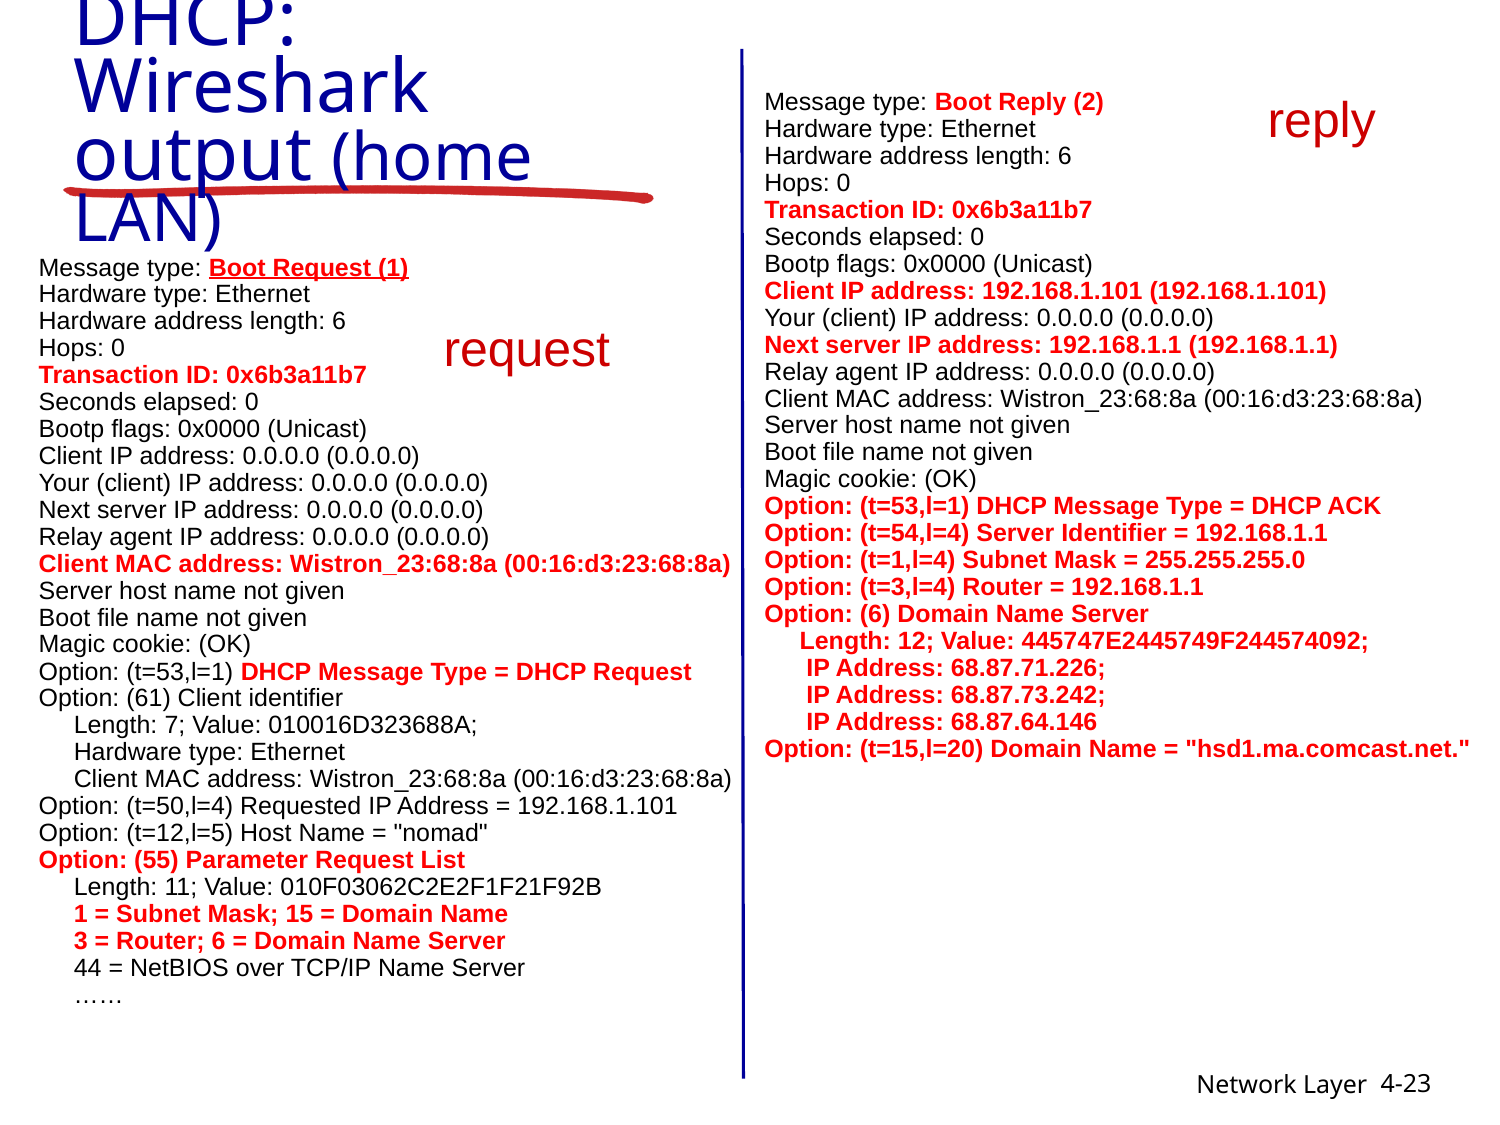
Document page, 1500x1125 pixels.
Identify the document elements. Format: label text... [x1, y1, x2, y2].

text_box Message type: Boot Reply (2) Hardware type: Ethernet Hardware address length: 6 Hops: 0 Transaction ID: 0x6b3a11b7 Seconds elapsed: 0 Bootp flags: 0x0000 (Unicast) Client IP address: 192.168.1.101 (192.168.1.101) Your (client) IP address: 0.0.0.0 (0.0.0.0) Next server IP address: 192.168.1.1 (192.168.1.1) Relay agent IP address: 0.0.0.0 (0.0.0.0) Client MAC address: Wistron_23:68:8a (00:16:d3:23:68:8a) Server host name not given Boot file name not given Magic cookie: (OK) Option: (t=53,l=1) DHCP Message Type = DHCP ACK Option: (t=54,l=4) Server Identifier = 192.168.1.1 Option: (t=1,l=4) Subnet Mask = 255.255.255.0 Option: (t=3,l=4) Router = 192.168.1.1 Option: (6) Domain Name Server Length: 12; Value: 445747E2445749F244574092; IP Address: 68.87.71.226; IP Address: 68.87.73.242; IP Address: 68.87.64.146 Option: (t=15,l=20) Domain Name = "hsd1.ma.comcast.net." [749, 81, 1487, 793]
text_box reply [1252, 79, 1391, 155]
text_box Message type: Boot Request (1) Hardware type: Ethernet Hardware address length: 6 Hops: 0 Transaction ID: 0x6b3a11b7 Seconds elapsed: 0 Bootp flags: 0x0000 (Unicast) Client IP address: 0.0.0.0 (0.0.0.0) Your (client) IP address: 0.0.0.0 (0.0.0.0) Next server IP address: 0.0.0.0 (0.0.0.0) Relay agent IP address: 0.0.0.0 (0.0.0.0) Client MAC address: Wistron_23:68:8a (00:16:d3:23:68:8a) Server host name not given Boot file name not given Magic cookie: (OK) Option: (t=53,l=1) DHCP Message Type = DHCP Request Option: (61) Client identifier Length: 7; Value: 010016D323688A; Hardware type: Ethernet Client MAC address: Wistron_23:68:8a (00:16:d3:23:68:8a) Option: (t=50,l=4) Requested IP Address = 192.168.1.101 Option: (t=12,l=5) Host Name = "nomad" Option: (55) Parameter Request List Length: 11; Value: 010F03062C2E2F1F21F92B 1 = Subnet Mask; 15 = Domain Name 3 = Router; 6 = Domain Name Server 44 = NetBIOS over TCP/IP Name Server …… [23, 247, 749, 1016]
footer Network Layer [907, 1060, 1383, 1109]
picture [59, 180, 661, 210]
title DHCP: Wireshark output (home LAN) [58, 28, 667, 217]
text_box request [428, 309, 626, 385]
slide_number 4-23 [1365, 1059, 1477, 1106]
